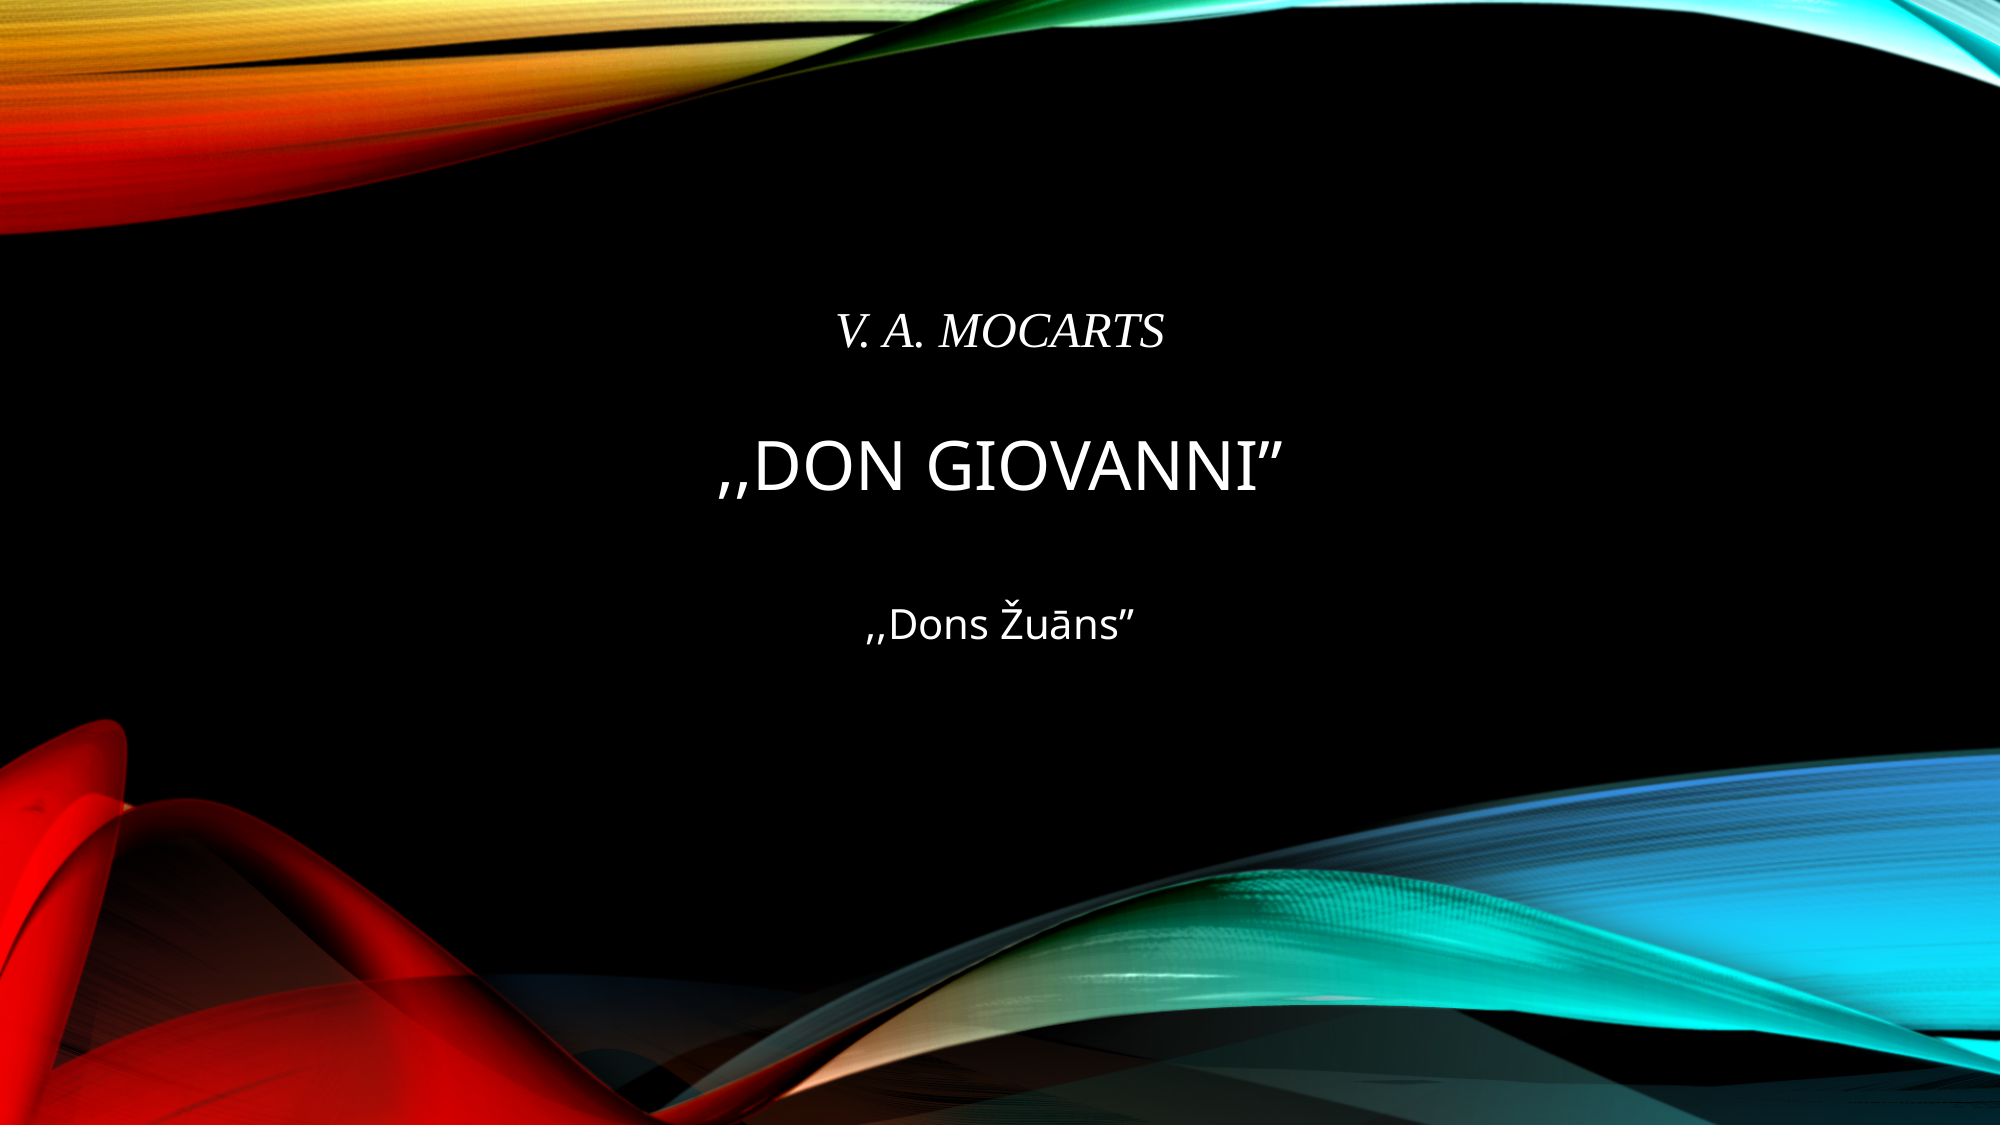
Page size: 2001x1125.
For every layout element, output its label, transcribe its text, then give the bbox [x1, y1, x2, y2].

subtitle ,,Dons Žuāns” [225, 595, 1775, 709]
picture [0, 717, 2000, 1125]
picture [0, 0, 2000, 237]
title V. A. Mocarts ,,Don Giovanni” [225, 295, 1775, 595]
